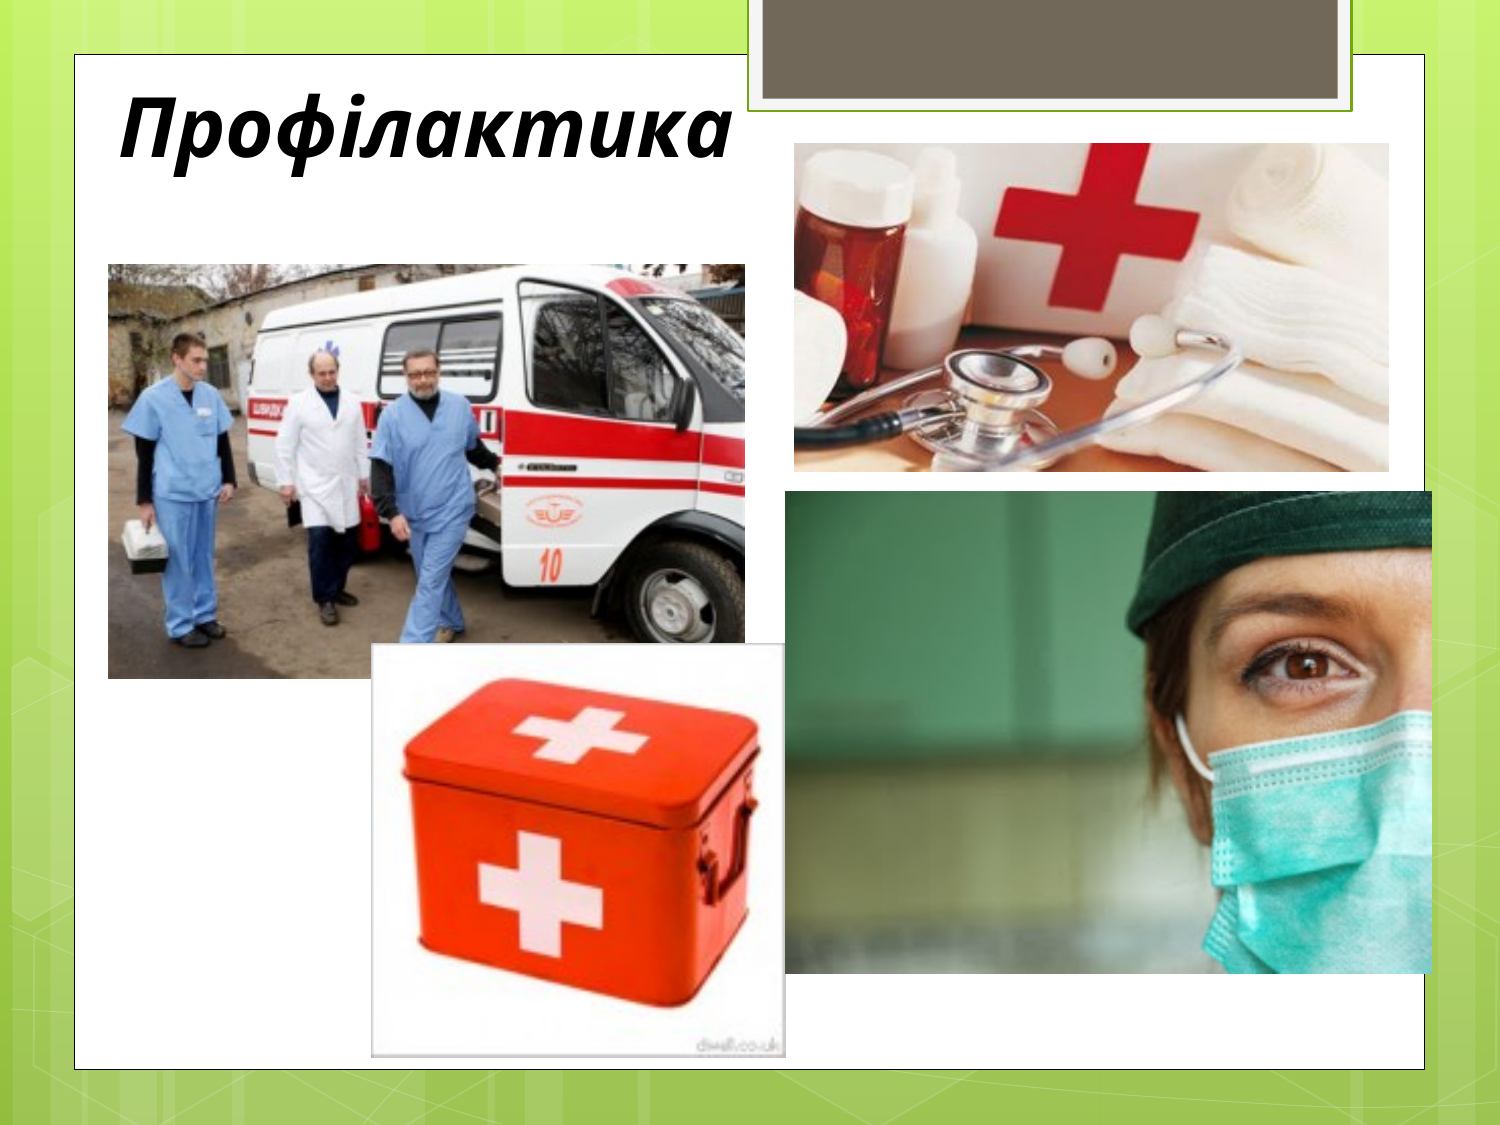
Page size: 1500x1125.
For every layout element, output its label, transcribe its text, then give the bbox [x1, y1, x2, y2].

picture [108, 264, 1432, 1058]
text_box Профілактика [103, 66, 750, 182]
picture [794, 143, 1389, 472]
